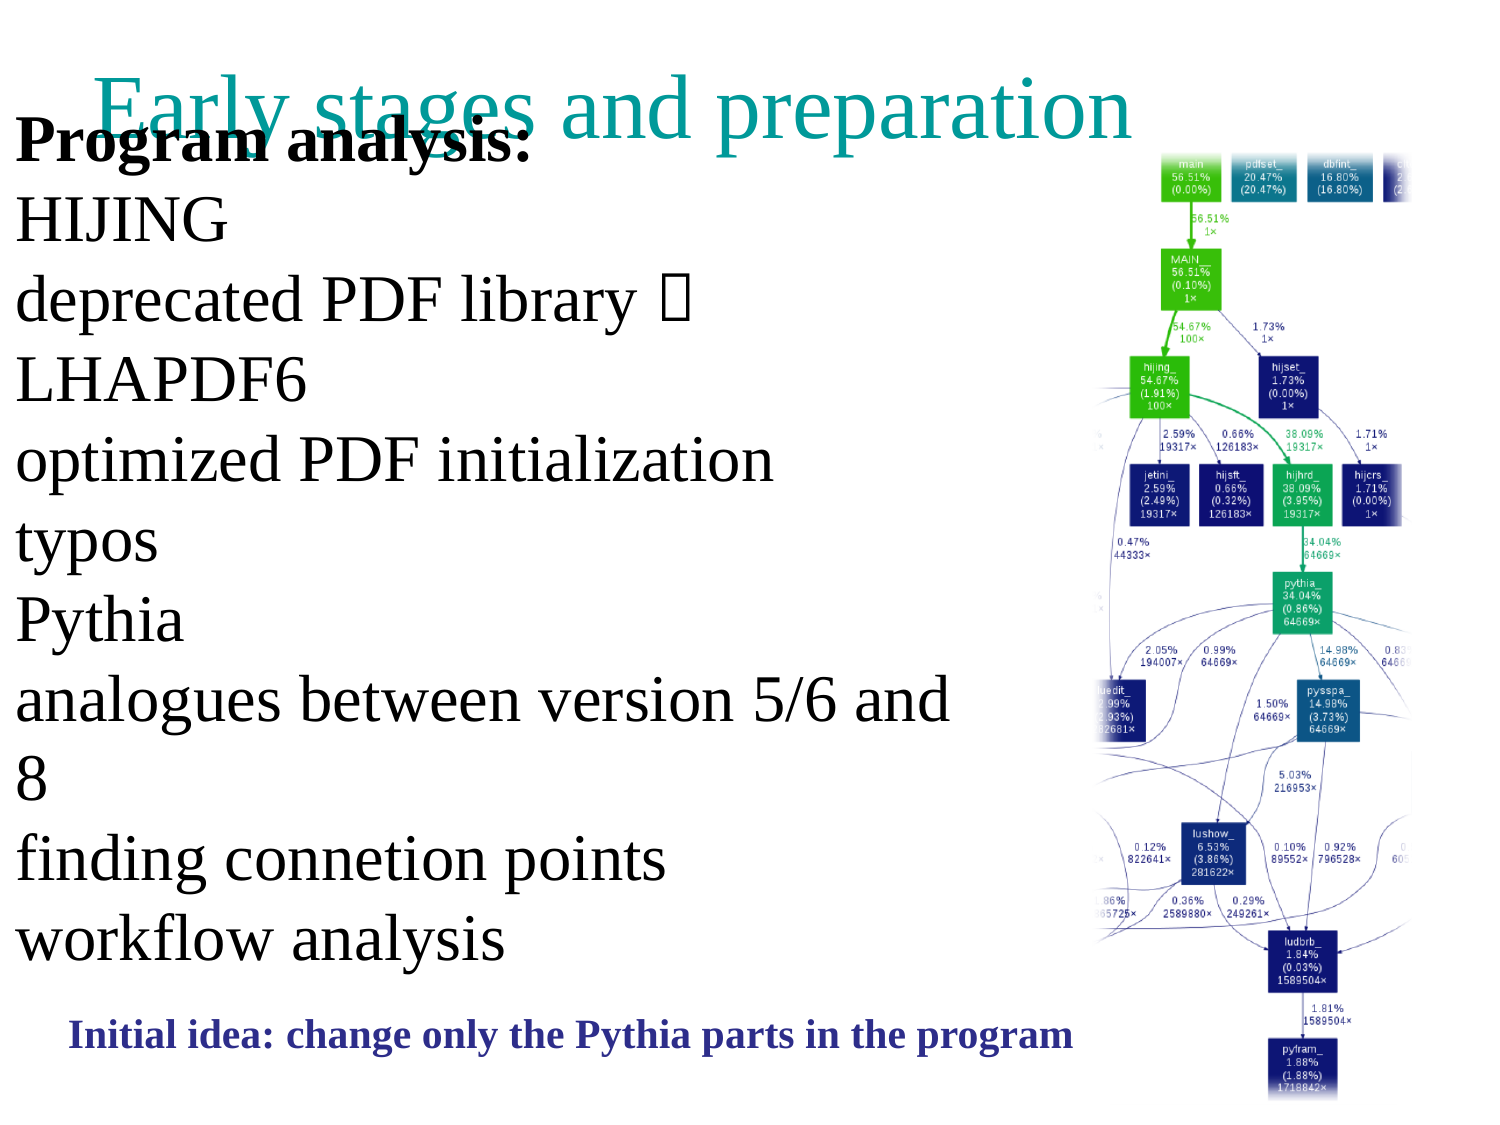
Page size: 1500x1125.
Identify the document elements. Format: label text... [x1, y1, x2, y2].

picture [1092, 148, 1412, 1105]
title Early stages and preparation [77, 31, 1424, 173]
list Program analysis: HIJING deprecated PDF library  LHAPDF6 optimized PDF initialization typos Pythia analogues between version 5/6 and 8 finding connetion points workflow analysis [0, 196, 1010, 953]
text_box Initial idea: change only the Pythia parts in the program [53, 999, 1092, 1065]
